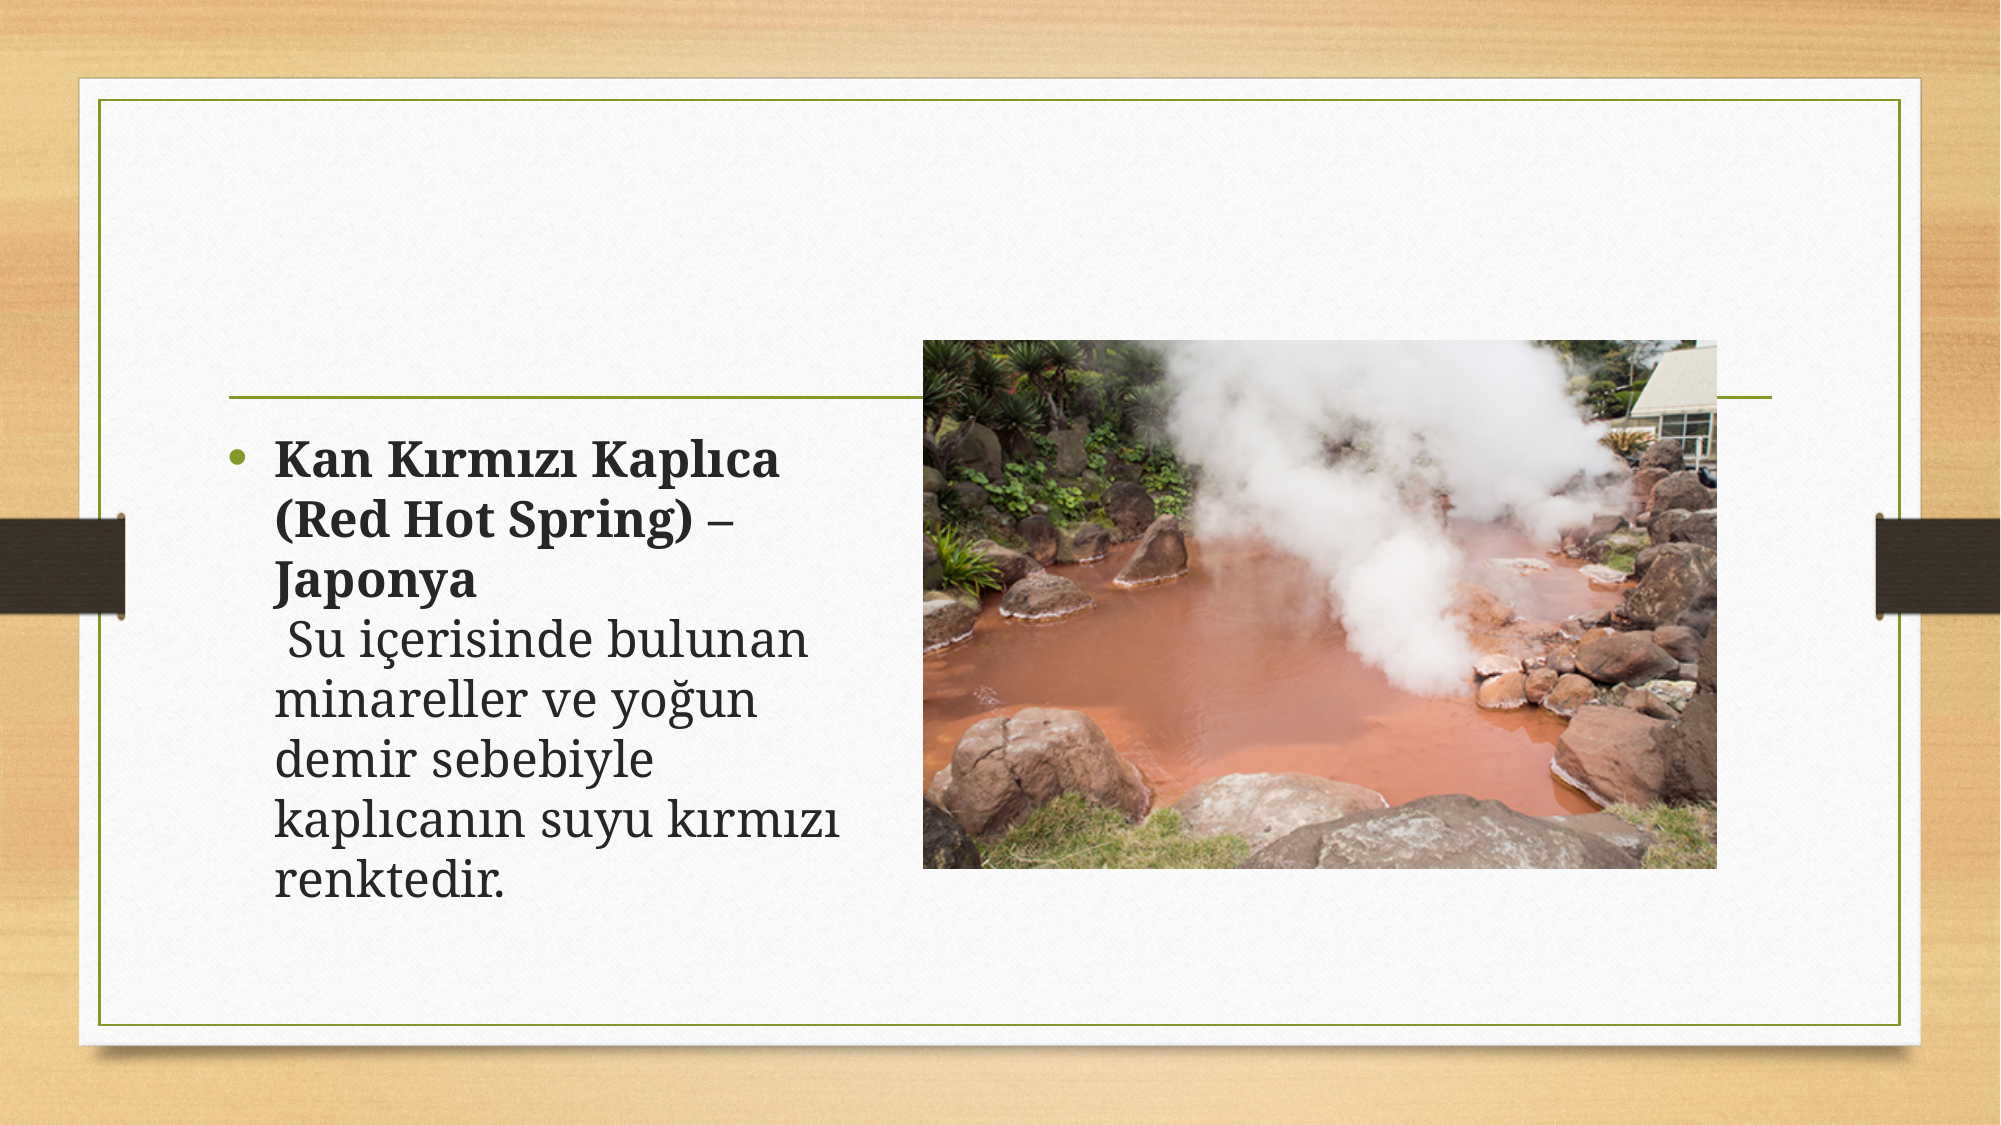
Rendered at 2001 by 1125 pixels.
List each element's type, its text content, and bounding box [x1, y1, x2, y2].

list Kan Kırmızı Kaplıca (Red Hot Spring) – Japonya Su içerisinde bulunan minareller ve yoğun demir sebebiyle kaplıcanın suyu kırmızı renktedir. [212, 419, 924, 964]
picture [0, 0, 2001, 1125]
